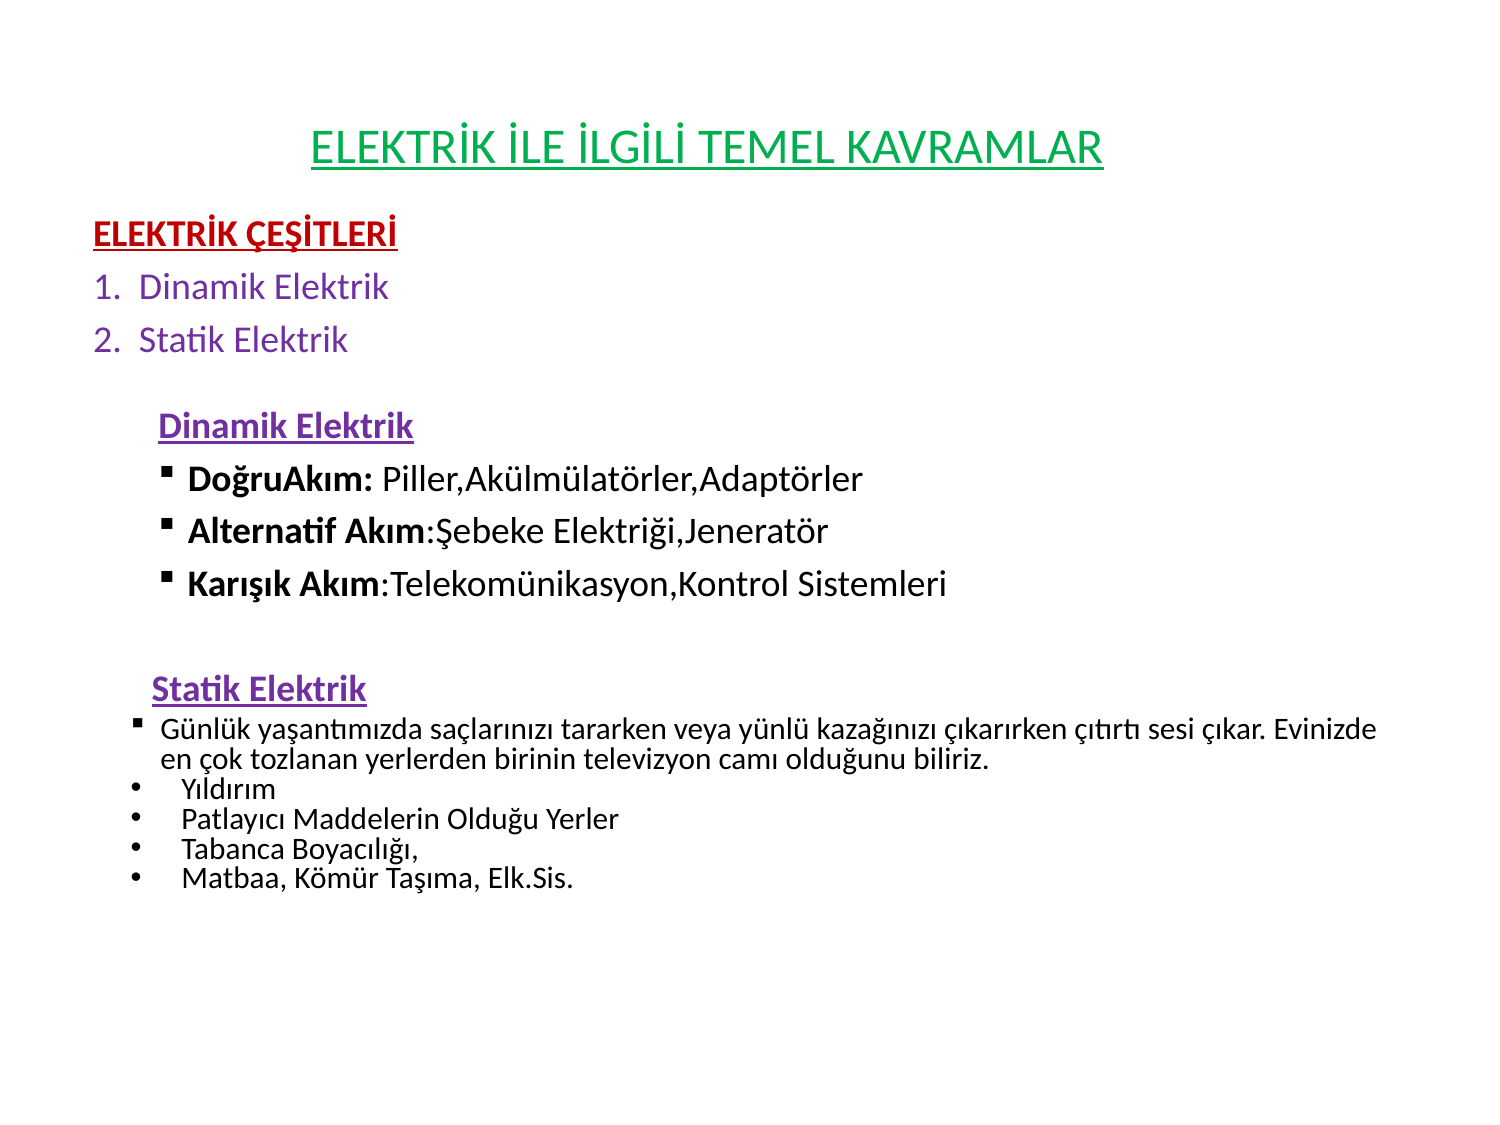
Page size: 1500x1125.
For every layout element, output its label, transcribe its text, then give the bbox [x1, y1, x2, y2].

title ELEKTRİK İLE İLGİLİ TEMEL KAVRAMLAR [282, 102, 1132, 185]
text_box Dinamik Elektrik DoğruAkım: Piller,Akülmülatörler,Adaptörler Alternatif Akım:Şebeke Elektriği,Jeneratör Karışık Akım:Telekomünikasyon,Kontrol Sistemleri [158, 401, 1080, 632]
list ELEKTRİK ÇEŞİTLERİ Dinamik Elektrik Statik Elektrik [78, 200, 520, 372]
text_box Statik Elektrik Günlük yaşantımızda saçlarınızı tararken veya yünlü kazağınızı çıkarırken çıtırtı sesi çıkar. Evinizde en çok tozlanan yerlerden birinin televizyon camı olduğunu biliriz. Yıldırım Patlayıcı Maddelerin Olduğu Yerler Tabanca Boyacılığı, Matbaa, Kömür Taşıma, Elk.Sis. [130, 673, 1387, 911]
